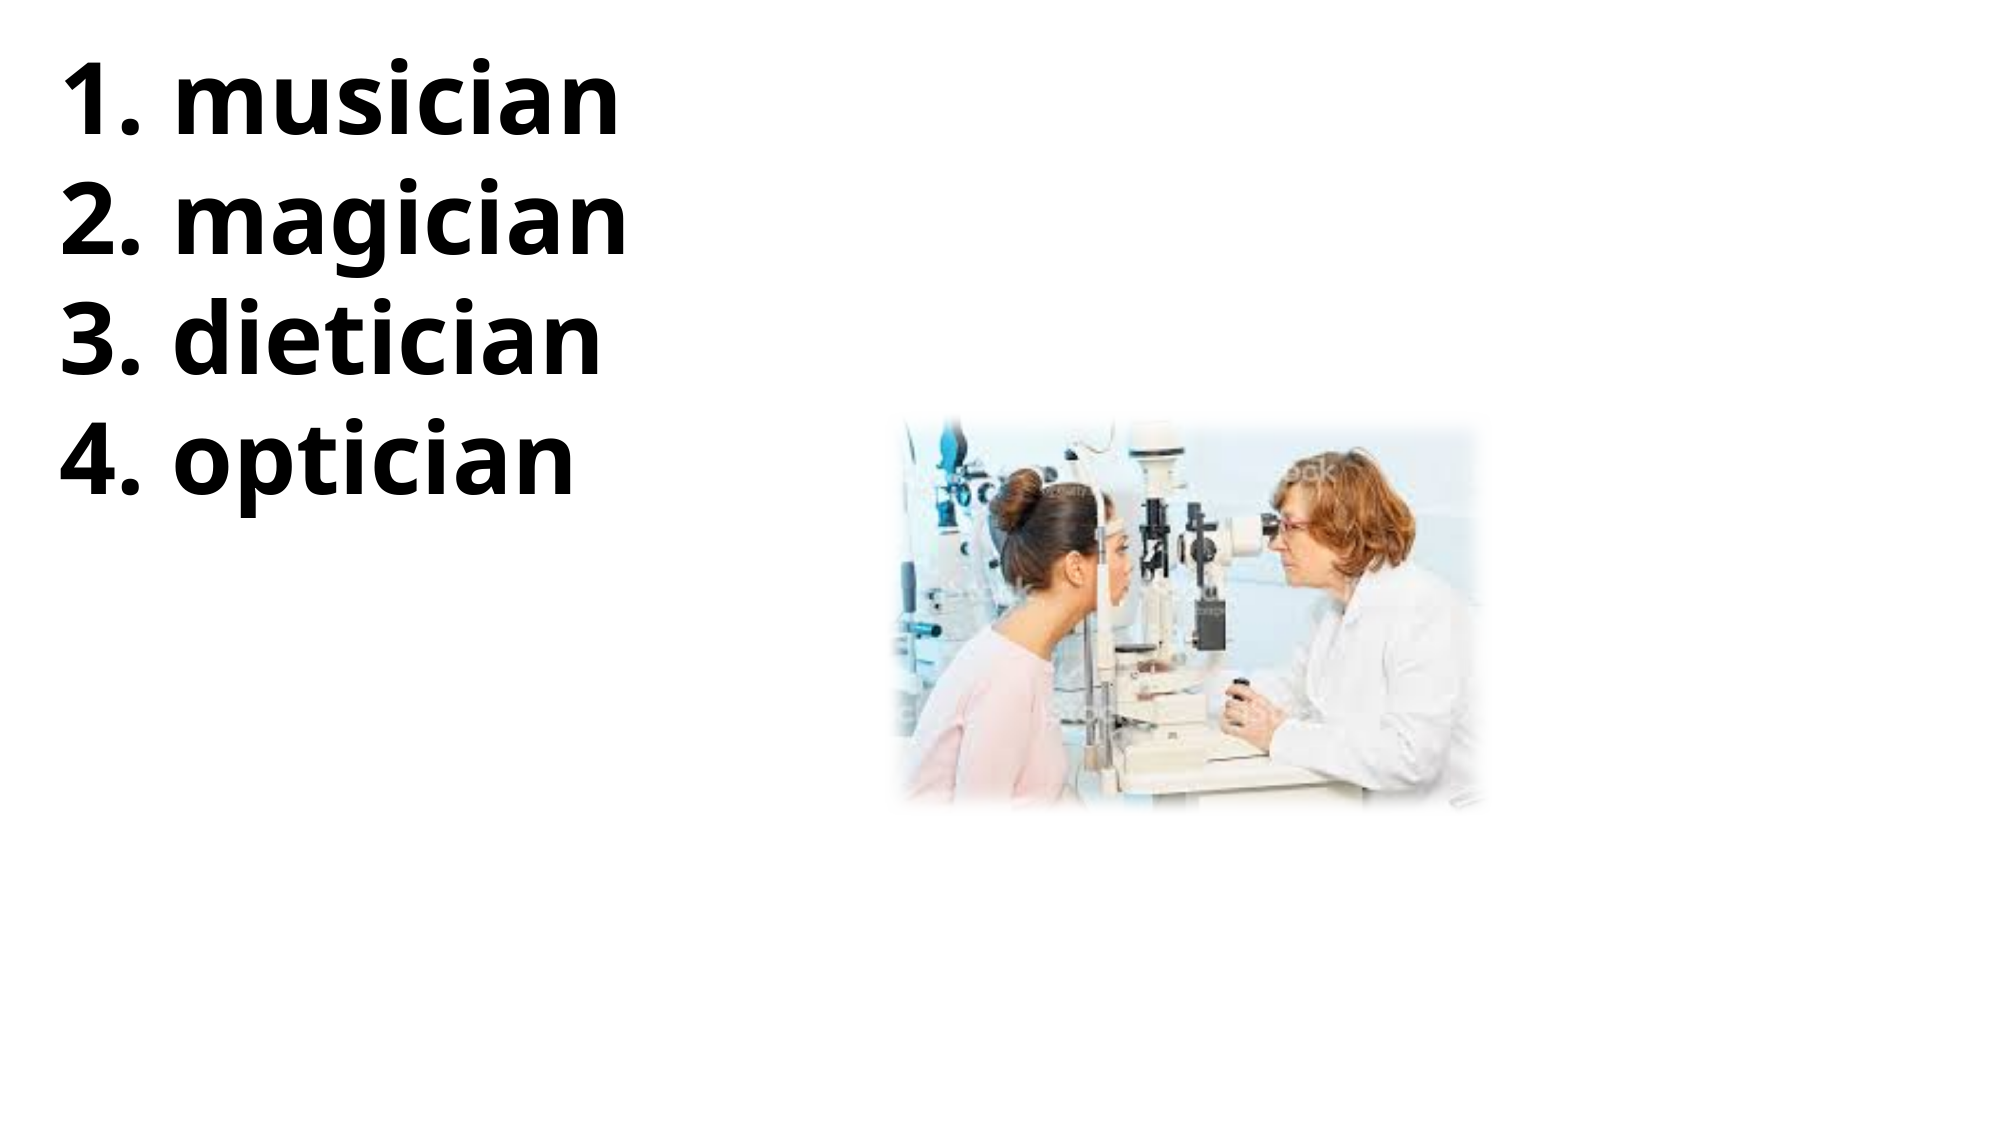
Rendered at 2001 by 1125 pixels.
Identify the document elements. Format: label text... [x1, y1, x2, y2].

text_box musician magician dietician optician [44, 27, 923, 522]
picture [885, 411, 1493, 816]
